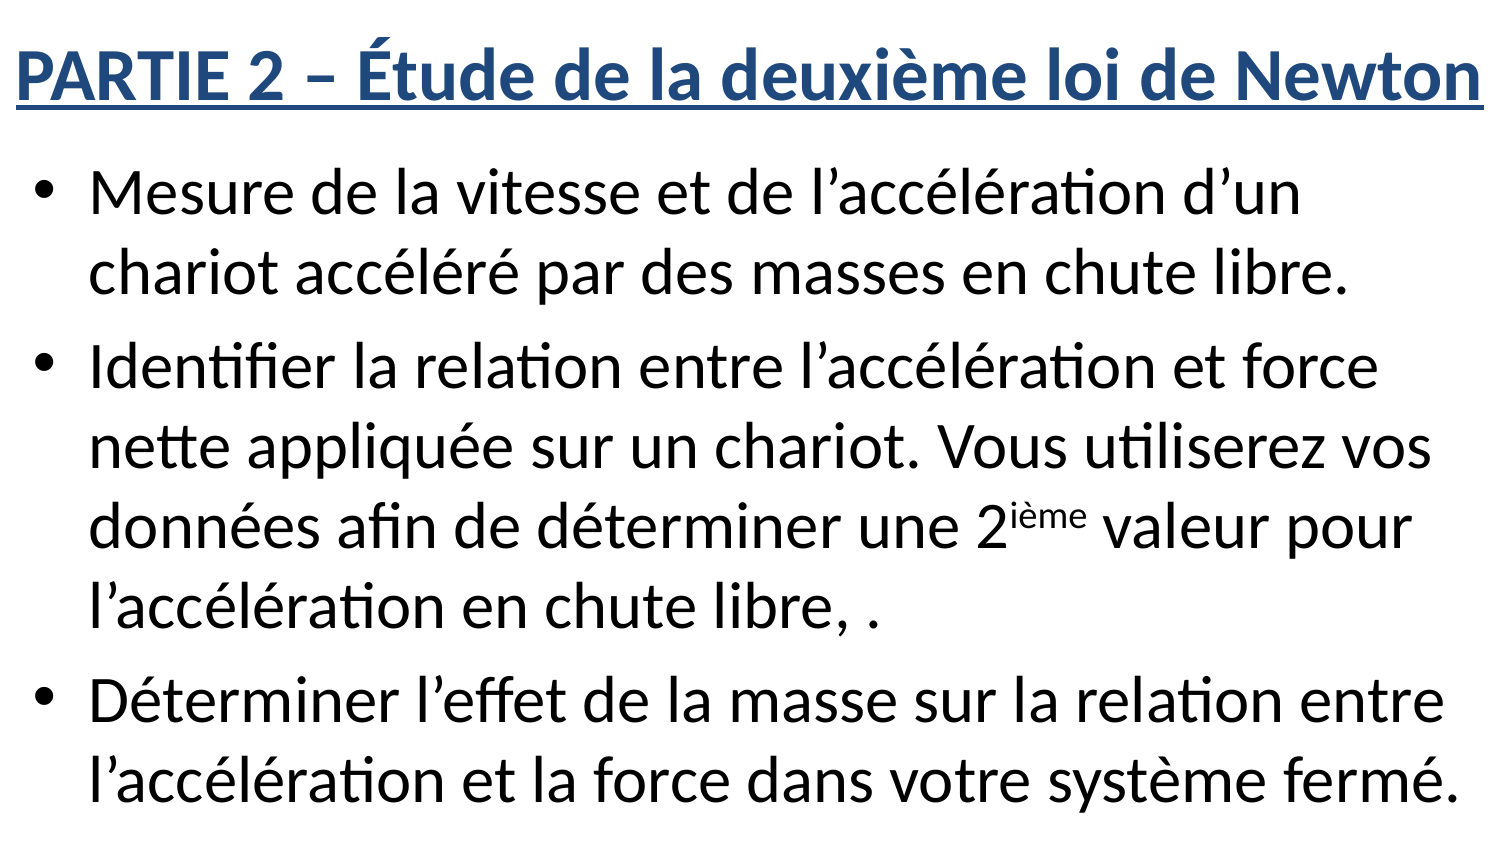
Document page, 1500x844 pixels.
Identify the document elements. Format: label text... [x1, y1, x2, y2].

title PARTIE 2 – Étude de la deuxième loi de Newton [0, 0, 1500, 141]
